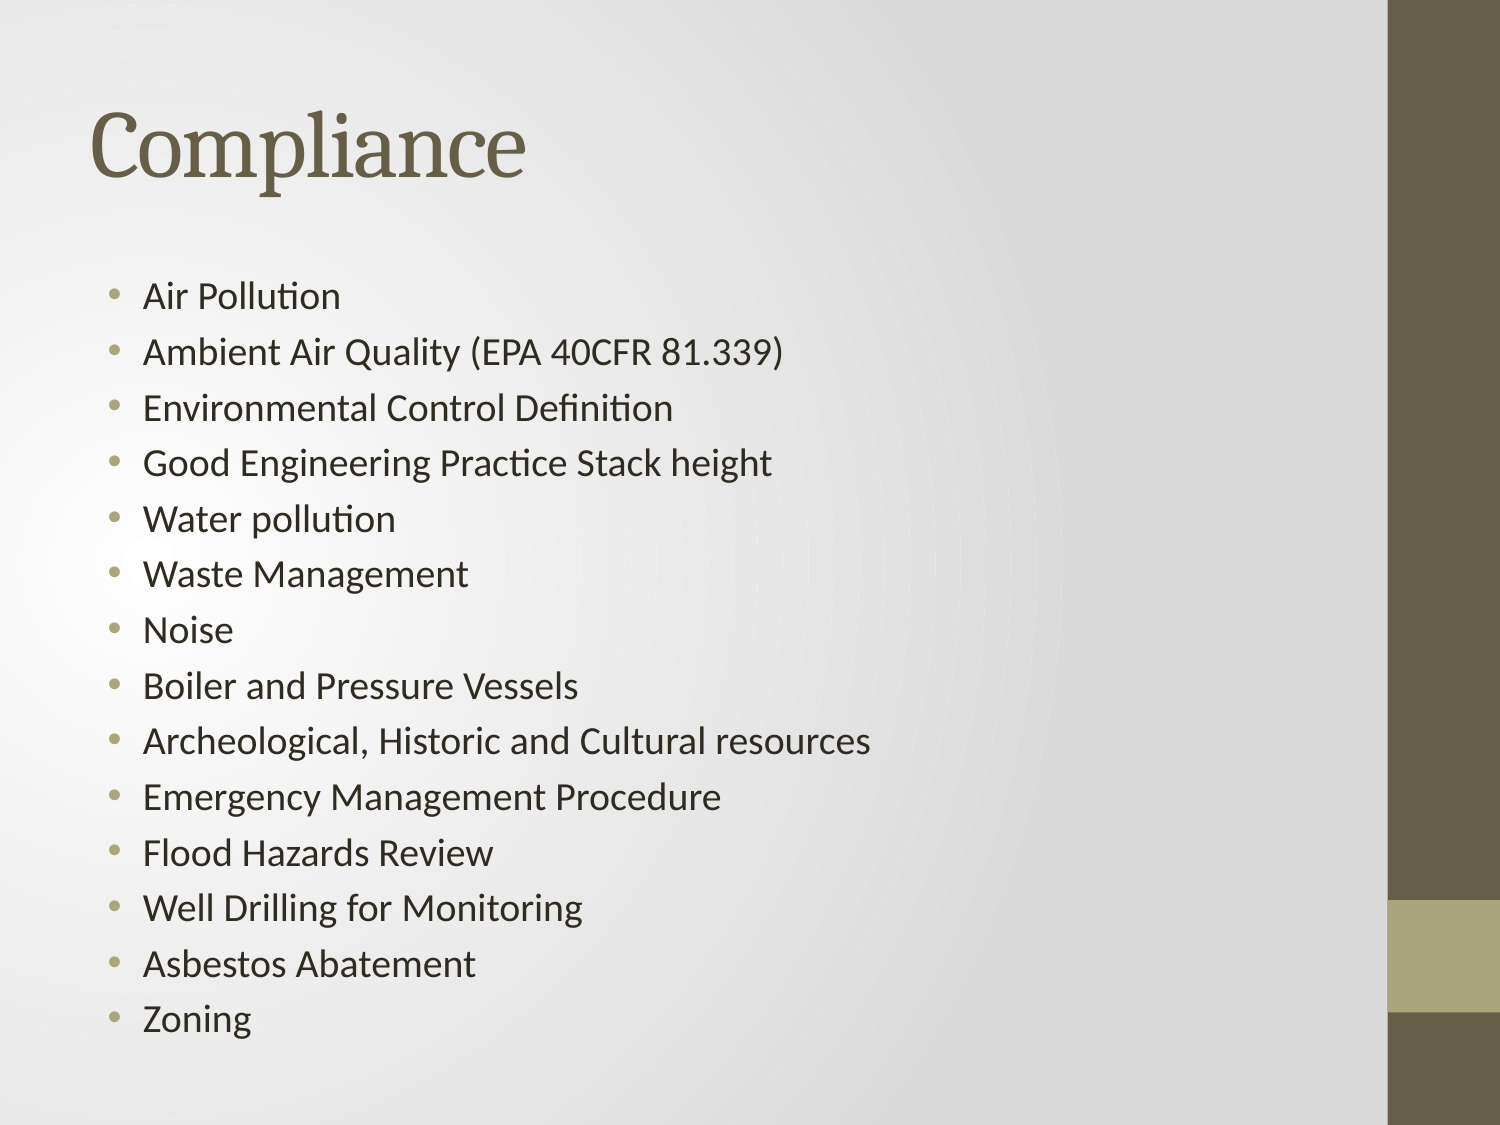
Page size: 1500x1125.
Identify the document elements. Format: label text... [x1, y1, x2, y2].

list Air Pollution Ambient Air Quality (EPA 40CFR 81.339) Environmental Control Definition Good Engineering Practice Stack height Water pollution Waste Management Noise Boiler and Pressure Vessels Archeological, Historic and Cultural resources Emergency Management Procedure Flood Hazards Review Well Drilling for Monitoring Asbestos Abatement Zoning [75, 262, 1325, 1050]
title Compliance [75, 45, 1325, 233]
